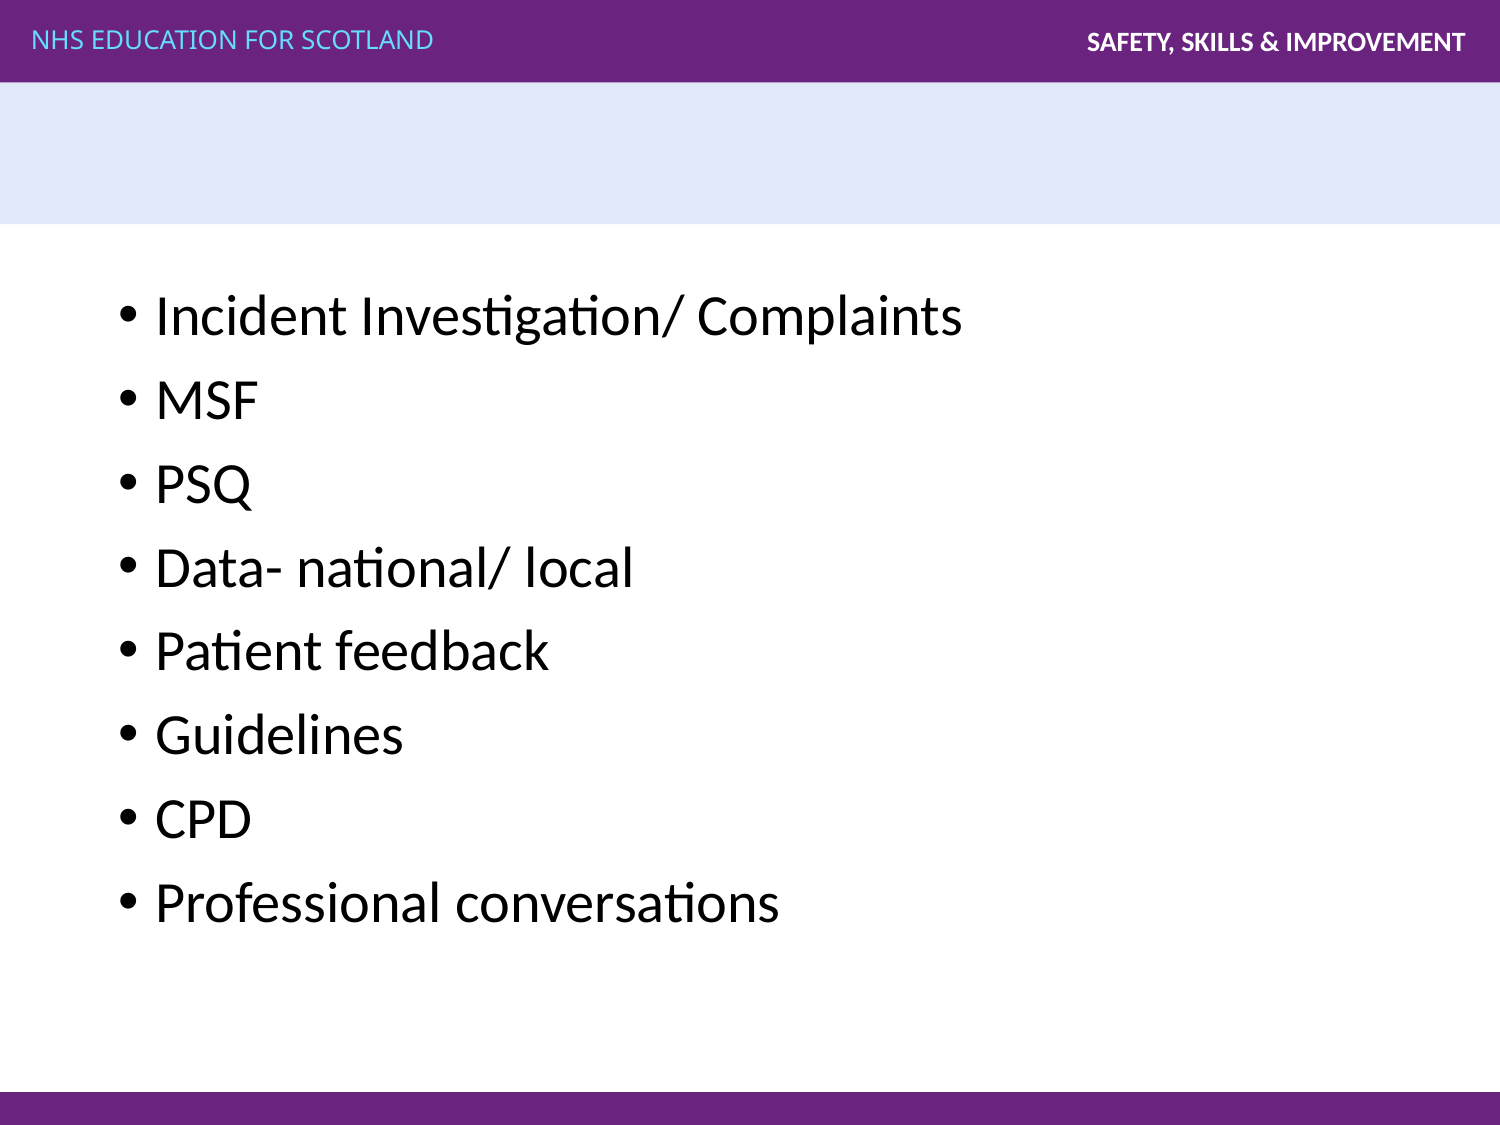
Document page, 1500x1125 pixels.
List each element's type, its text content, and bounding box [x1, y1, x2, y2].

list Incident Investigation/ Complaints MSF PSQ Data- national/ local Patient feedback Guidelines CPD Professional conversations [103, 277, 1397, 992]
